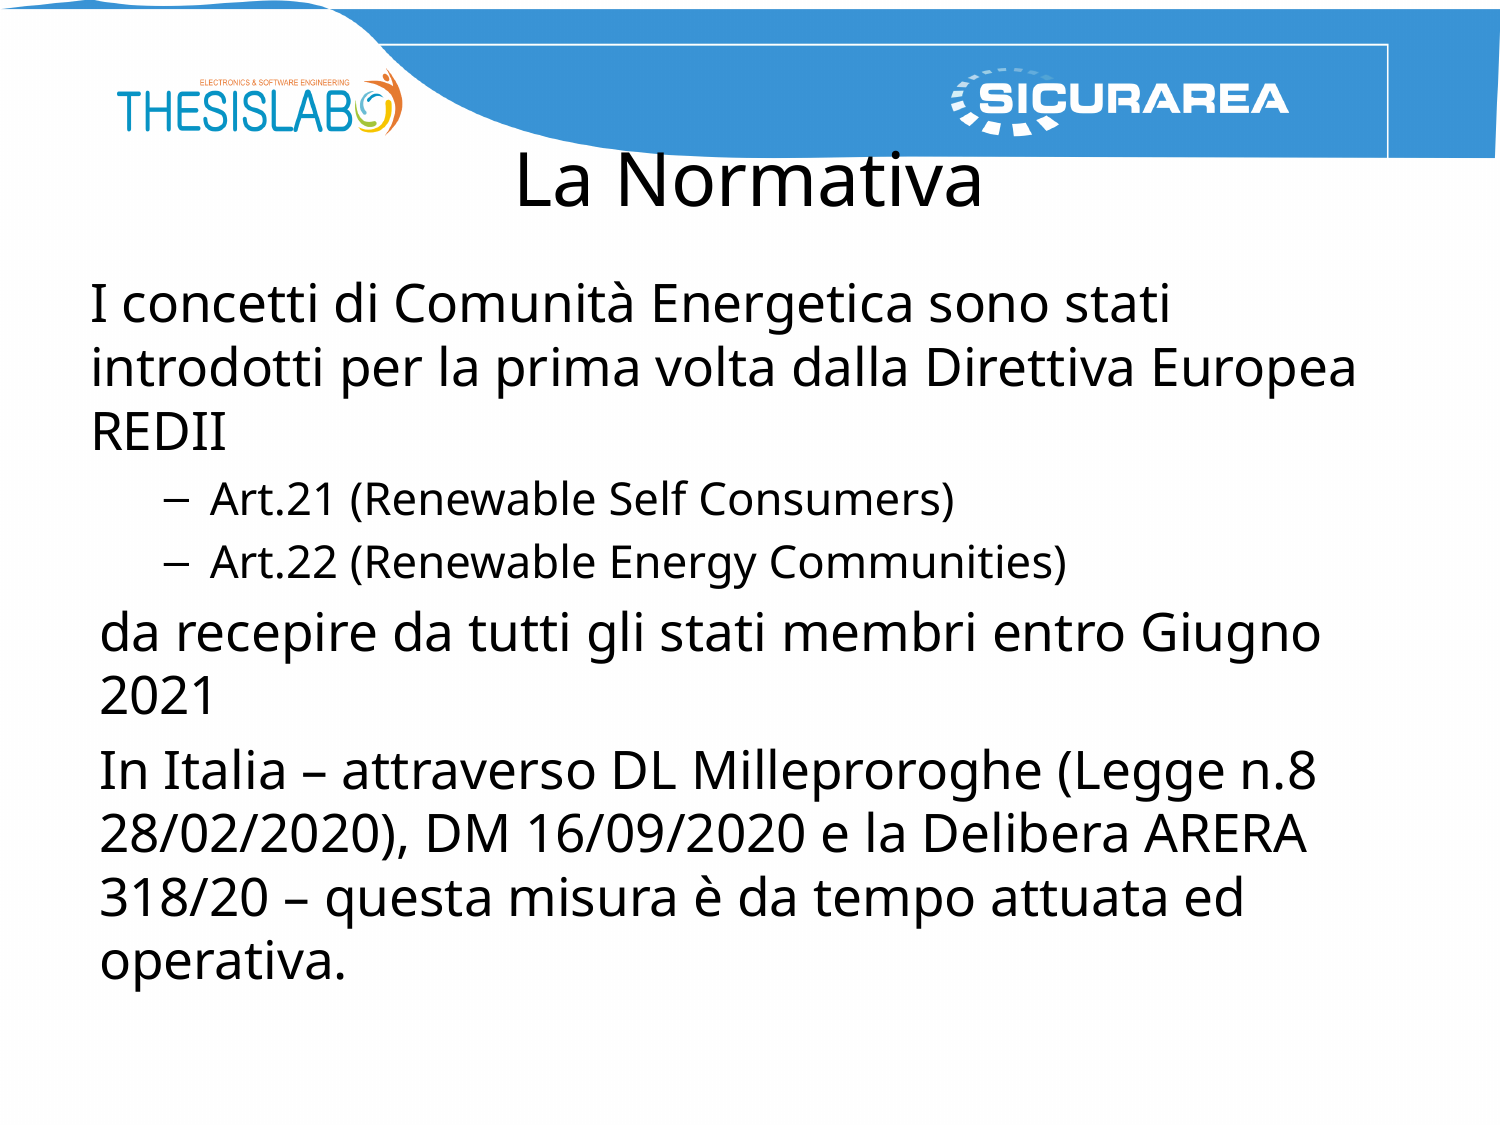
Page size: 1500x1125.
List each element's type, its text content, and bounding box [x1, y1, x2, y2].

picture [0, 0, 1500, 1125]
list I concetti di Comunità Energetica sono stati introdotti per la prima volta dalla Direttiva Europea REDII Art.21 (Renewable Self Consumers) Art.22 (Renewable Energy Communities) da recepire da tutti gli stati membri entro Giugno 2021 In Italia – attraverso DL Milleproroghe (Legge n.8 28/02/2020), DM 16/09/2020 e la Delibera ARERA 318/20 – questa misura è da tempo attuata ed operativa. [75, 262, 1425, 1005]
title La Normativa [75, 120, 1425, 233]
